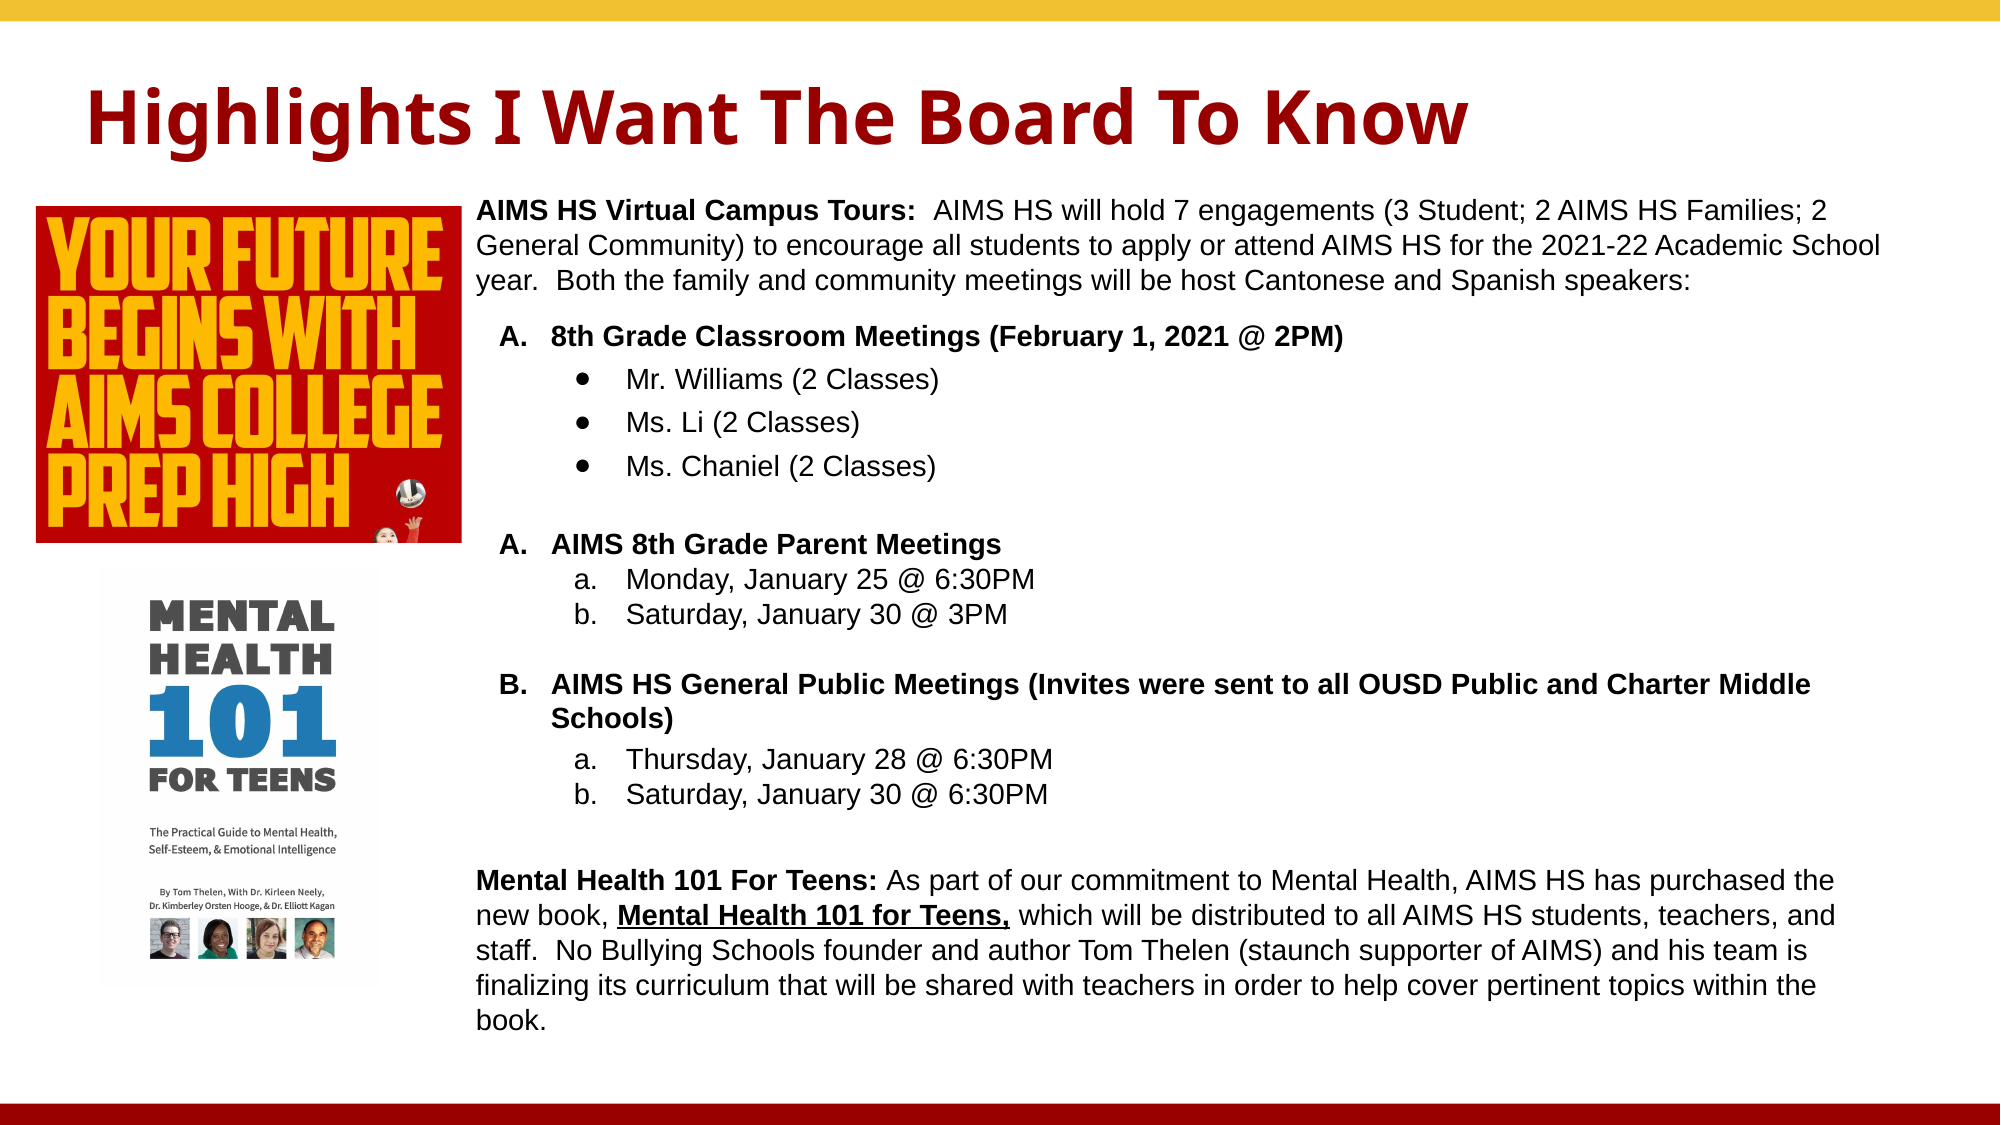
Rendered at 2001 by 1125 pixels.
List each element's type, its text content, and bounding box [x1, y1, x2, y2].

text_box AIMS HS Virtual Campus Tours: AIMS HS will hold 7 engagements (3 Student; 2 AIMS HS Families; 2 General Community) to encourage all students to apply or attend AIMS HS for the 2021-22 Academic School year. Both the family and community meetings will be host Cantonese and Spanish speakers: 8th Grade Classroom Meetings (February 1, 2021 @ 2PM) Mr. Williams (2 Classes) Ms. Li (2 Classes) Ms. Chaniel (2 Classes) AIMS 8th Grade Parent Meetings Monday, January 25 @ 6:30PM Saturday, January 30 @ 3PM AIMS HS General Public Meetings (Invites were sent to all OUSD Public and Charter Middle Schools) Thursday, January 28 @ 6:30PM Saturday, January 30 @ 6:30PM Mental Health 101 For Teens: As part of our commitment to Mental Health, AIMS HS has purchased the new book, Mental Health 101 for Teens, which will be distributed to all AIMS HS students, teachers, and staff. No Bullying Schools founder and author Tom Thelen (staunch supporter of AIMS) and his team is finalizing its curriculum that will be shared with teachers in order to help cover pertinent topics within the book. [475, 182, 1889, 1041]
picture [99, 567, 380, 988]
picture [35, 205, 462, 544]
title Highlights I Want The Board To Know [84, 67, 2000, 174]
